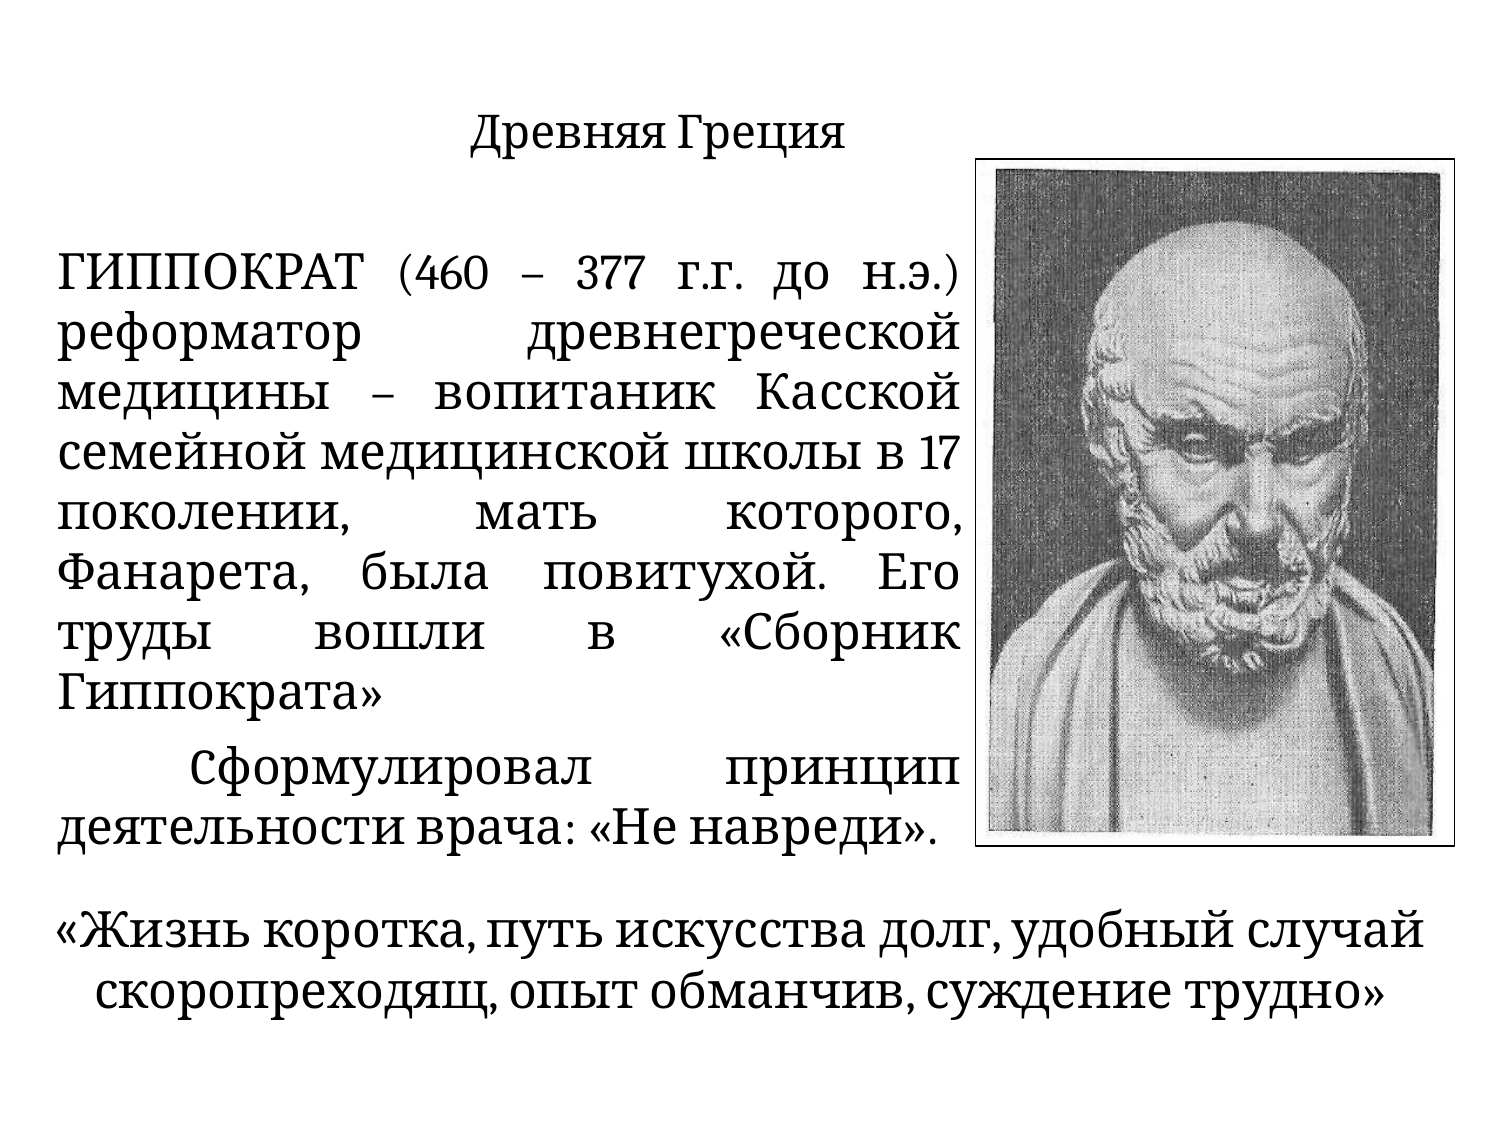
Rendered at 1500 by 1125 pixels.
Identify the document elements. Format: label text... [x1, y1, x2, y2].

title Древняя Греция [44, 94, 1272, 166]
text_box ГИППОКРАТ (460 – 377 г.г. до н.э.) реформатор древнегреческой медицины – вопитаник Касской семейной медицинской школы в 17 поколении, мать которого, Фанарета, была повитухой. Его труды вошли в «Сборник Гиппократа» Cформулировал принцип деятельности врача: «Не навреди». [42, 231, 976, 862]
list «Жизнь коротка, путь искусства долг, удобный случай скоропреходящ, опыт обманчив, суждение трудно» [22, 881, 1500, 1125]
picture [975, 159, 1454, 846]
